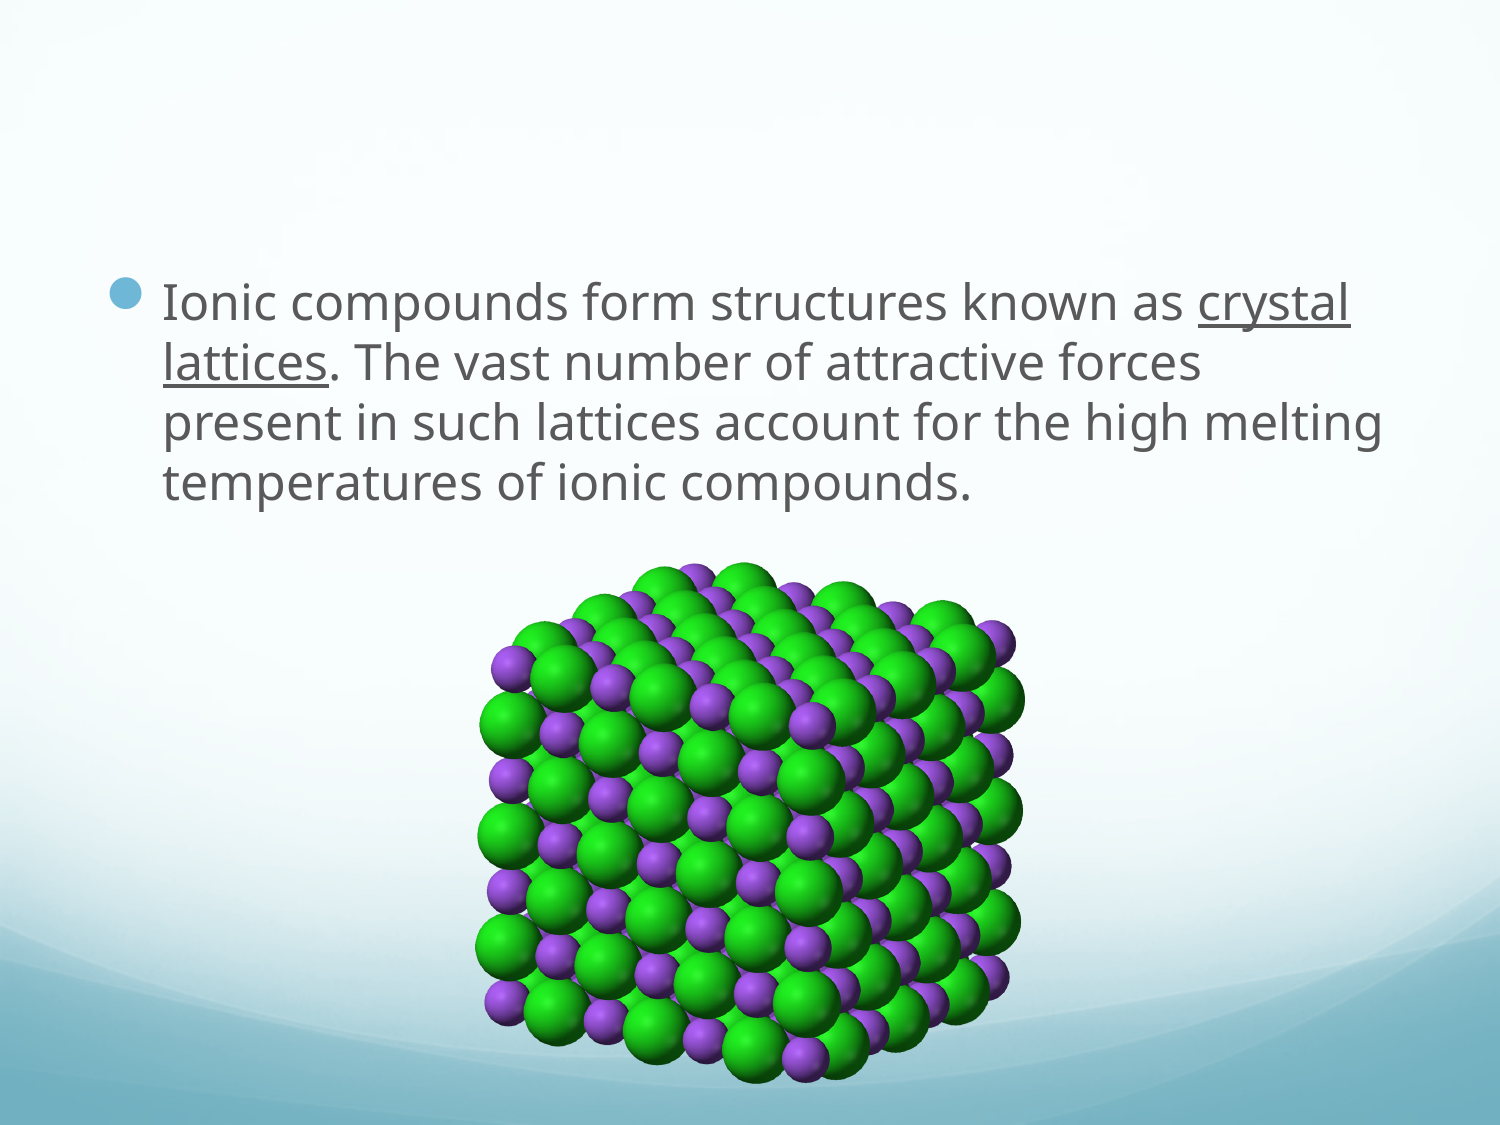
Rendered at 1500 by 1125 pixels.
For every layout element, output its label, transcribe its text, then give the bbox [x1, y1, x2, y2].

list Ionic compounds form structures known as crystal lattices. The vast number of attractive forces present in such lattices account for the high melting temperatures of ionic compounds. [90, 262, 1410, 975]
picture [474, 561, 1026, 1085]
